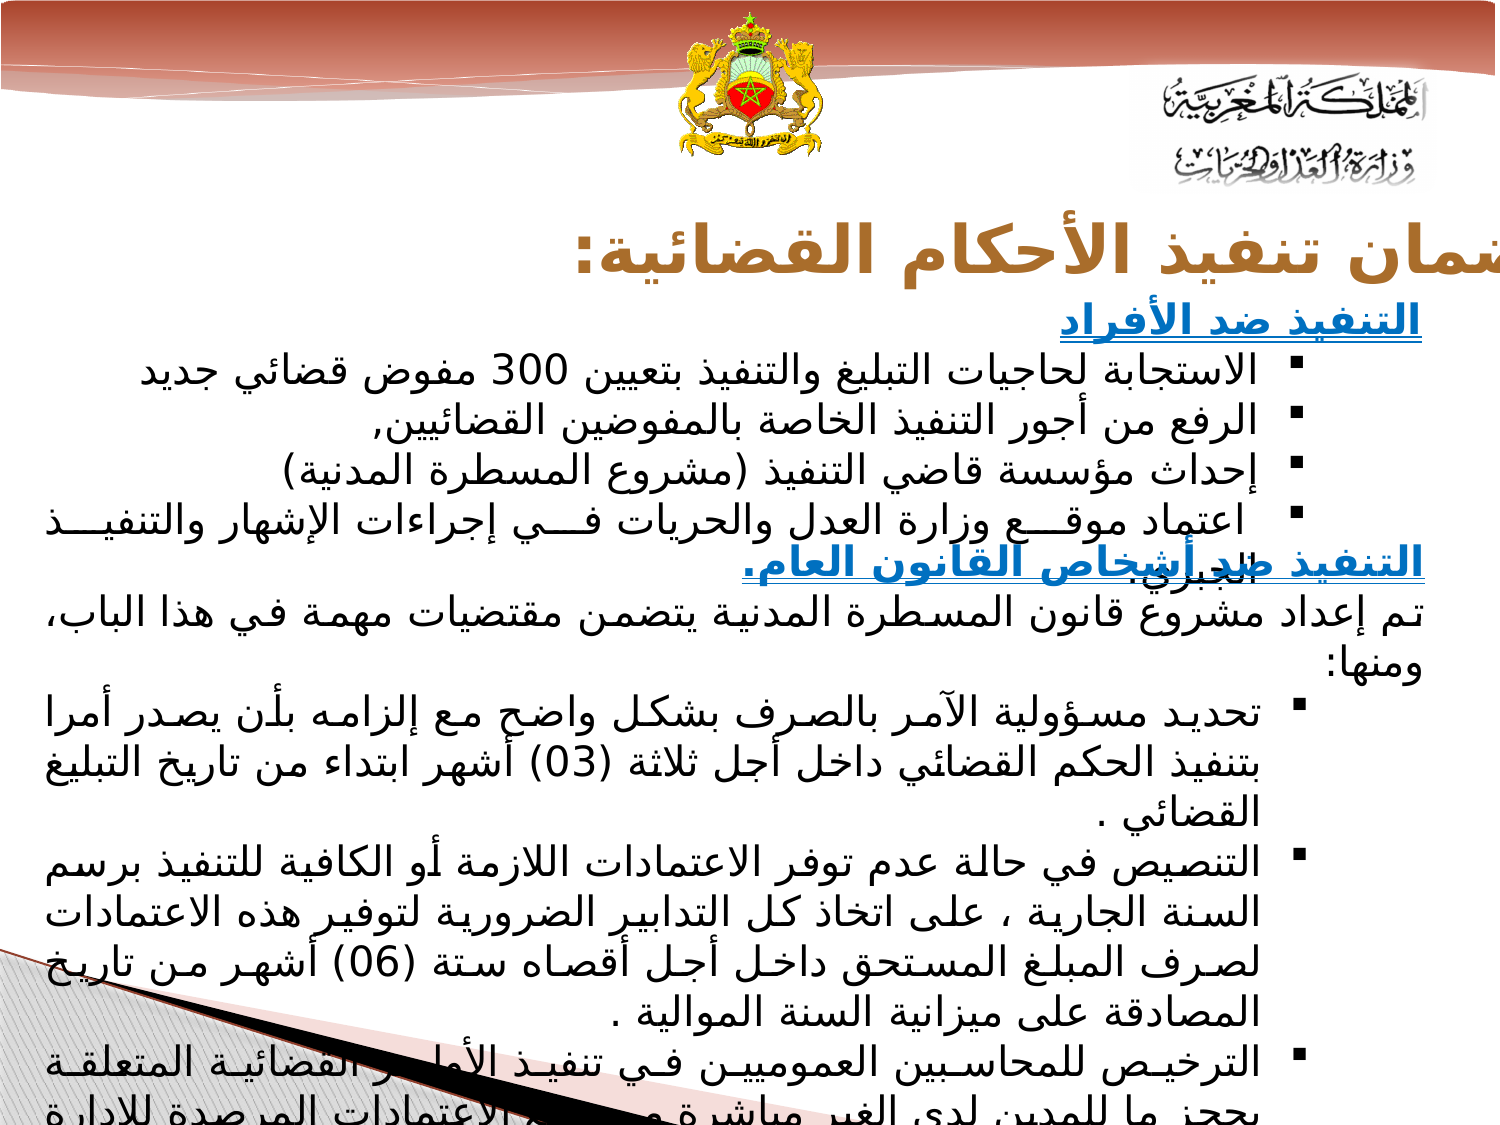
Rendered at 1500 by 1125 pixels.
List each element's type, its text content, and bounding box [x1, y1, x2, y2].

text_box التنفيذ ضد أشخاص القانون العام. تم إعداد مشروع قانون المسطرة المدنية يتضمن مقتضيات مهمة في هذا الباب، ومنها: تحديد مسؤولية الآمر بالصرف بشكل واضح مع إلزامه بأن يصدر أمرا بتنفيذ الحكم القضائي داخل أجل ثلاثة (03) أشهر ابتداء من تاريخ التبليغ القضائي . التنصيص في حالة عدم توفر الاعتمادات اللازمة أو الكافية للتنفيذ برسم السنة الجارية ، على اتخاذ كل التدابير الضرورية لتوفير هذه الاعتمادات لصرف المبلغ المستحق داخل أجل أقصاه ستة (06) أشهر من تاريخ المصادقة على ميزانية السنة الموالية . الترخيص للمحاسبين العموميين في تنفيذ الأوامر القضائية المتعلقة بحجز ما للمدين لدى الغير مباشرة من مبلغ الاعتمادات المرصدة للإدارة المعنية في إطار النفقات التي يمكن أداؤها دون أمر سابق بصرفها . [29, 527, 1440, 1125]
text_box ضمان تنفيذ الأحكام القضائية: [533, 199, 1500, 295]
picture [0, 0, 1500, 194]
text_box التنفيذ ضد الأفراد الاستجابة لحاجيات التبليغ والتنفيذ بتعيين 300 مفوض قضائي جديد الرفع من أجور التنفيذ الخاصة بالمفوضين القضائيين, إحداث مؤسسة قاضي التنفيذ (مشروع المسطرة المدنية) اعتماد موقع وزارة العدل والحريات في إجراءات الإشهار والتنفيذ الجبري. [29, 285, 1437, 527]
